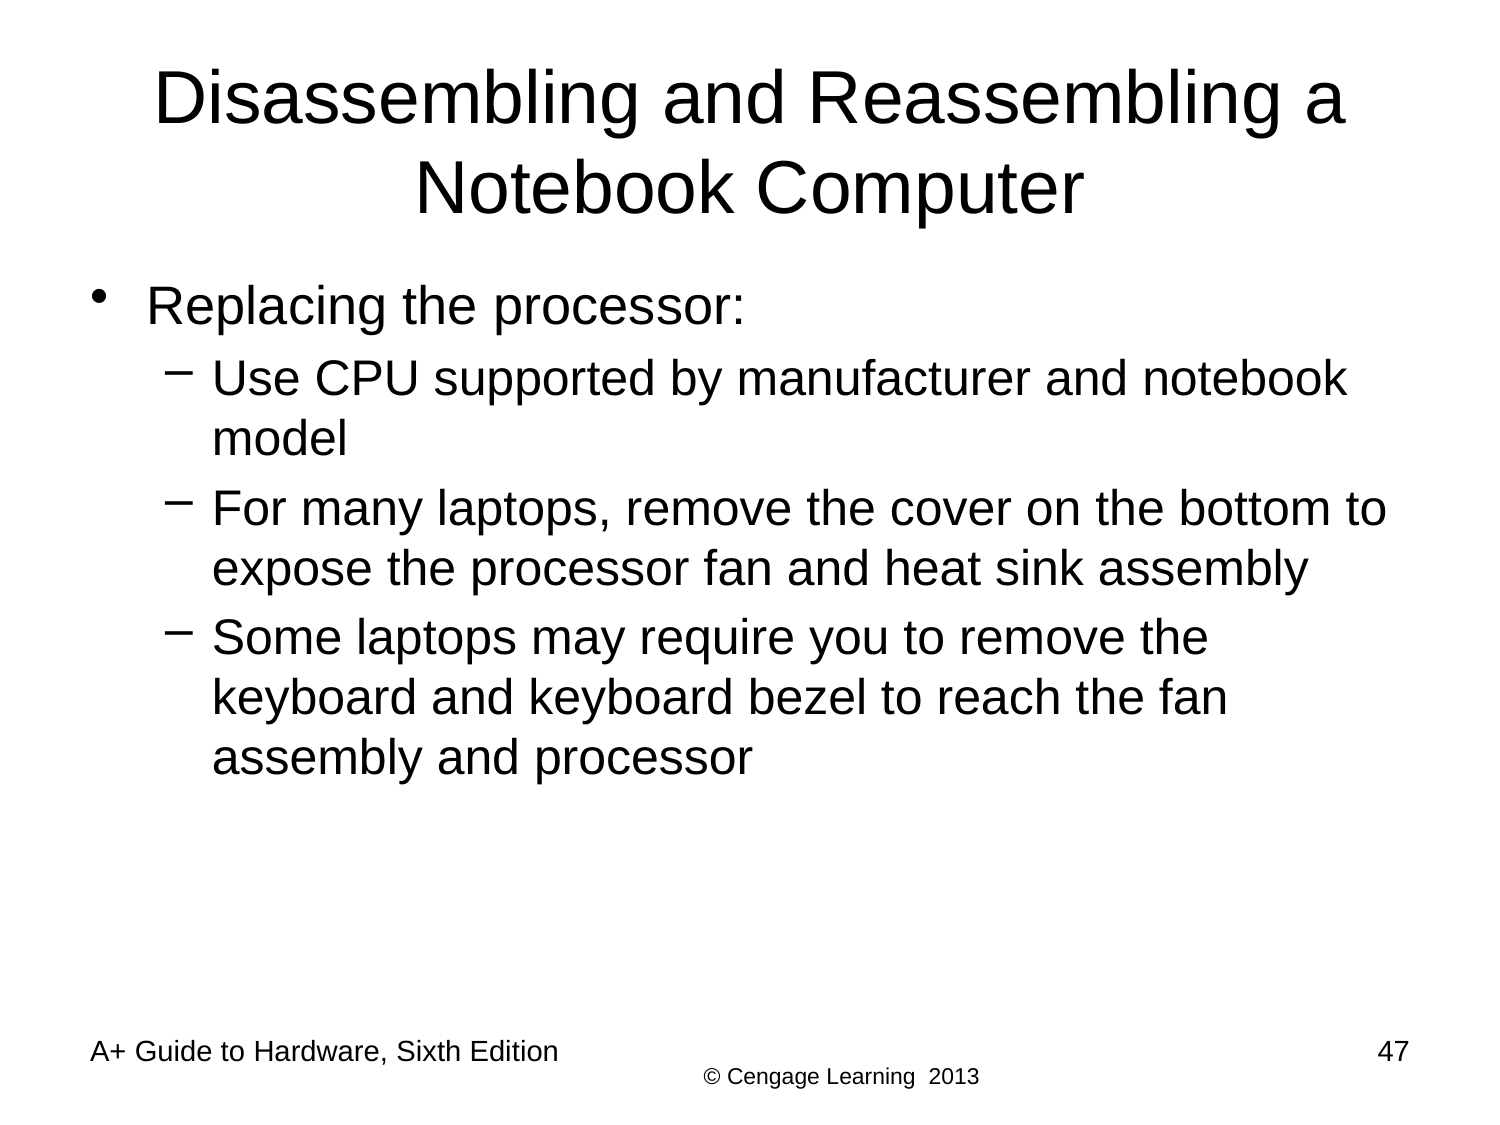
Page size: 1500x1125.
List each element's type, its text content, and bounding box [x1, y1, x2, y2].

list Replacing the processor: Use CPU supported by manufacturer and notebook model For many laptops, remove the cover on the bottom to expose the processor fan and heat sink assembly Some laptops may require you to remove the keyboard and keyboard bezel to reach the fan assembly and processor [75, 262, 1425, 1005]
slide_number 47 [1074, 1024, 1426, 1103]
title Disassembling and Reassembling a Notebook Computer [75, 45, 1425, 233]
footer A+ Guide to Hardware, Sixth Edition [74, 1024, 638, 1103]
